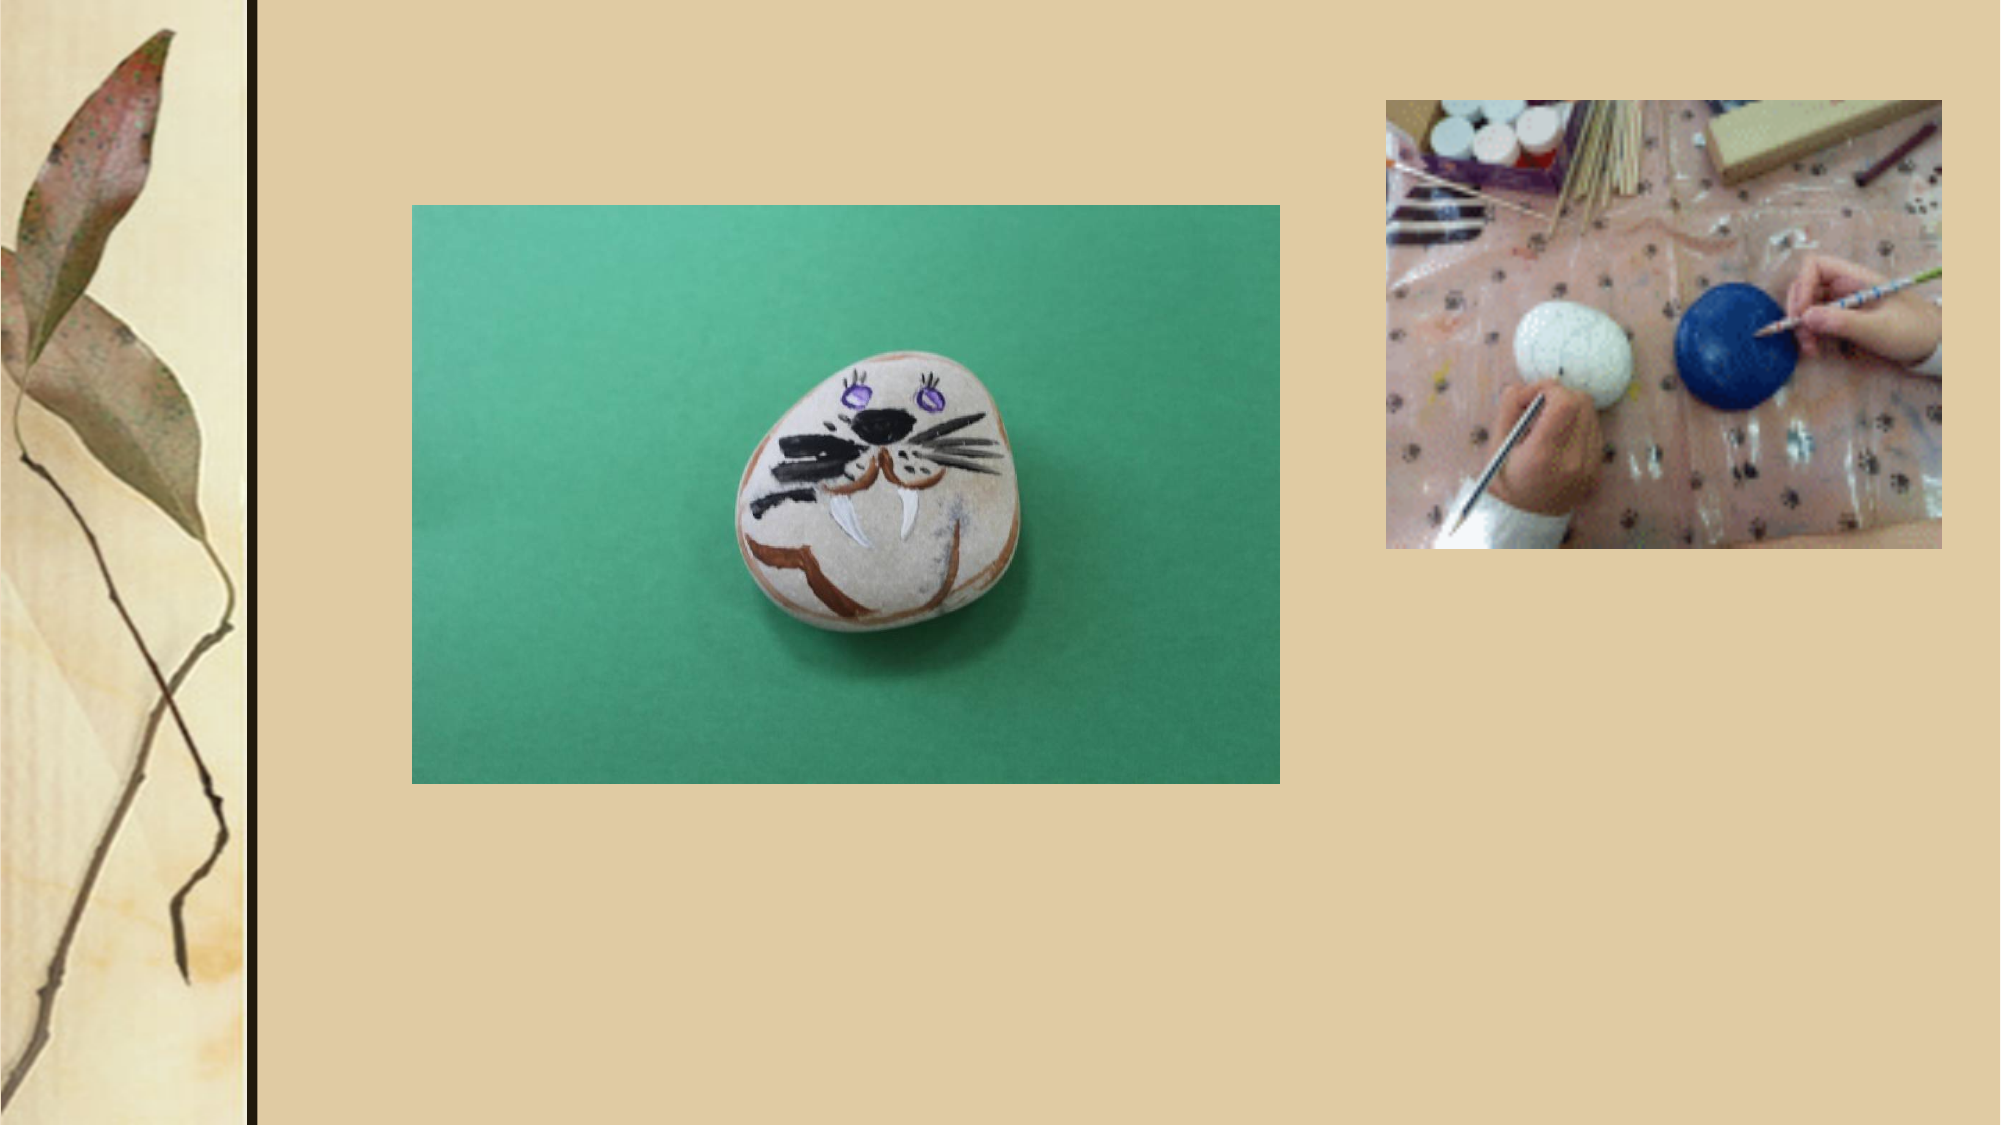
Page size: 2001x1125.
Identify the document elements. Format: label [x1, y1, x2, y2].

picture [411, 204, 1280, 784]
picture [1385, 100, 1943, 550]
picture [1, 0, 247, 1125]
